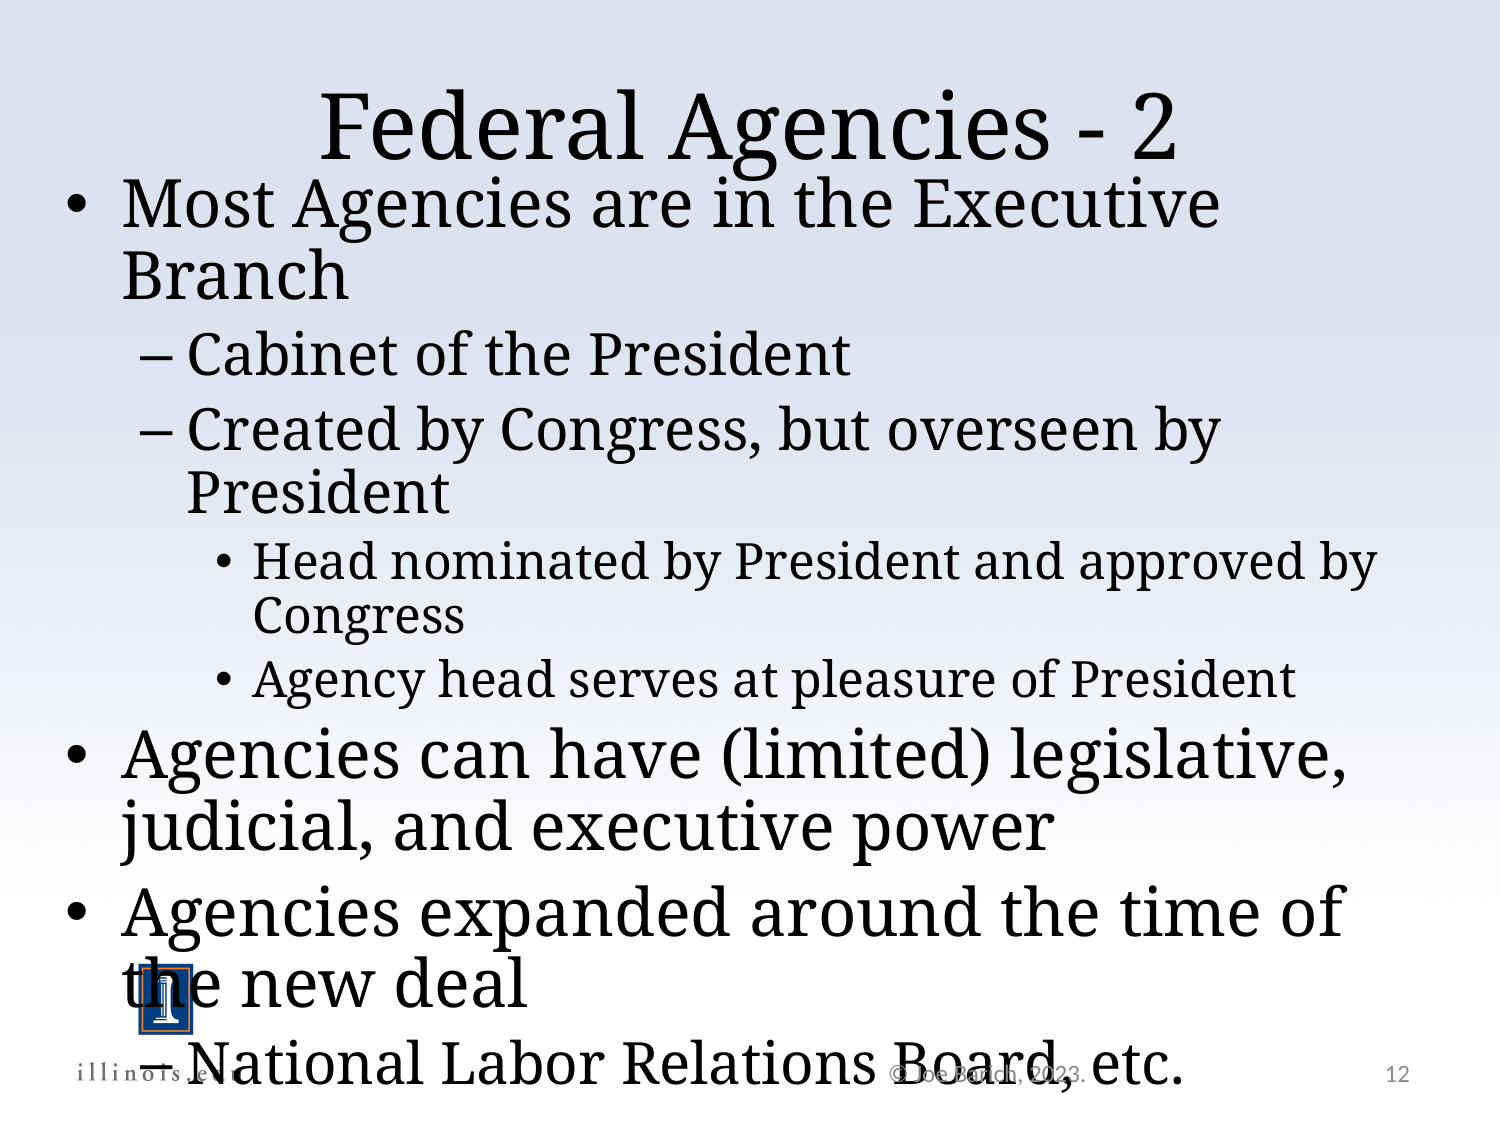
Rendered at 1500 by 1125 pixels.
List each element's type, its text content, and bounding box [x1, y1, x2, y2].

picture [0, 0, 1500, 1125]
slide_number 12 [1250, 1042, 1425, 1103]
list Most Agencies are in the Executive Branch Cabinet of the President Created by Congress, but overseen by President Head nominated by President and approved by Congress Agency head serves at pleasure of President Agencies can have (limited) legislative, judicial, and executive power Agencies expanded around the time of the new deal National Labor Relations Board, etc. [49, 162, 1463, 921]
footer © Joe Barich, 2023. [750, 1042, 1225, 1103]
title Federal Agencies - 2 [74, 44, 1426, 162]
